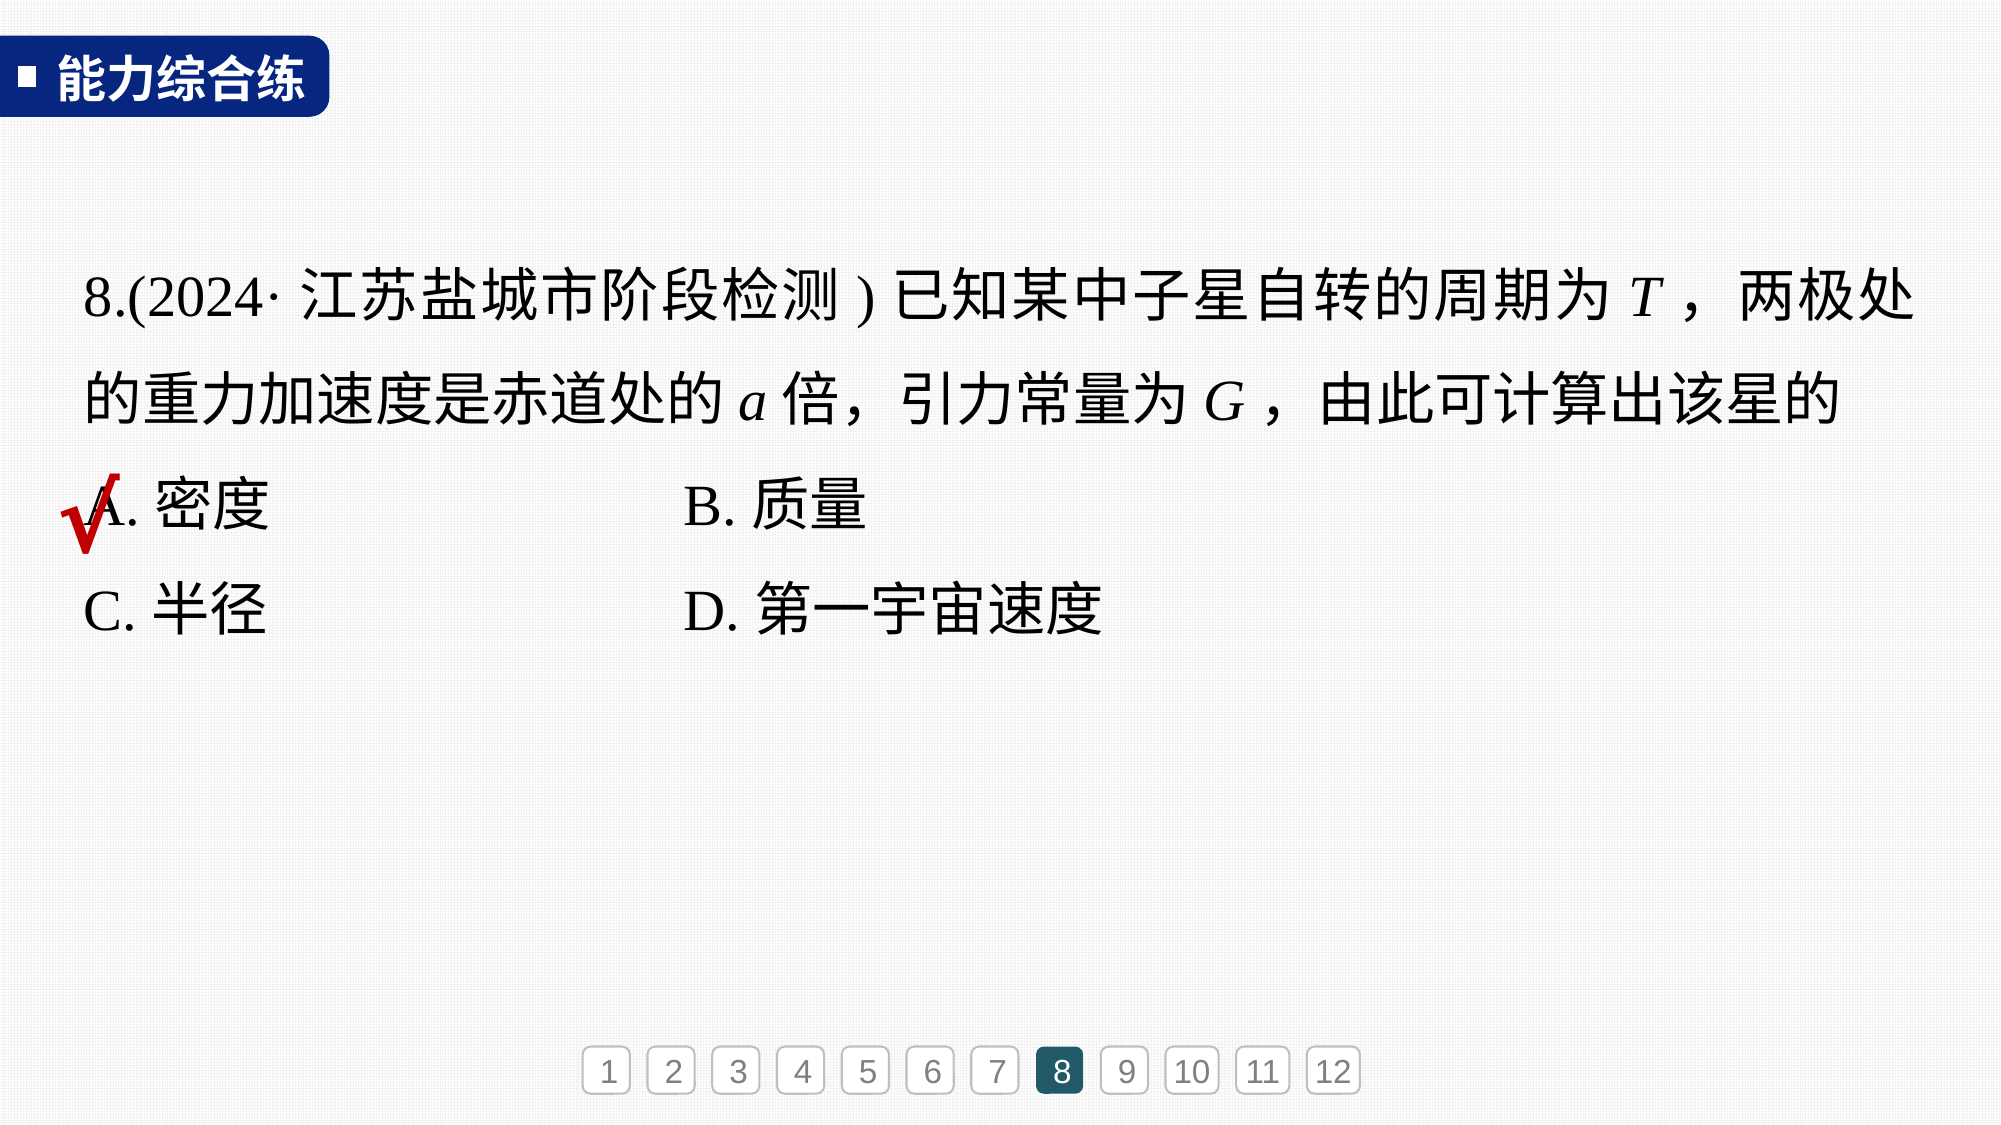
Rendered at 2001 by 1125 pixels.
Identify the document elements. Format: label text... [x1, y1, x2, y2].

text_box 12 [1306, 1046, 1360, 1094]
text_box 9 [1100, 1046, 1149, 1094]
text_box √ [42, 451, 174, 579]
text_box 6 [906, 1046, 954, 1094]
text_box 2 [647, 1046, 695, 1094]
text_box 7 [971, 1046, 1019, 1094]
text_box 1 [581, 1045, 631, 1095]
text_box 8 [1036, 1046, 1084, 1094]
text_box 5 [841, 1046, 890, 1094]
text_box 11 [1236, 1046, 1290, 1094]
text_box 8.(2024·江苏盐城市阶段检测)已知某中子星自转的周期为T，两极处的重力加速度是赤道处的a倍，引力常量为G，由此可计算出该星的 A.密度 B.质量 C.半径 D.第一宇宙速度 [63, 212, 1936, 653]
text_box 4 [776, 1046, 825, 1094]
text_box 10 [1165, 1046, 1219, 1094]
text_box 3 [712, 1046, 760, 1094]
